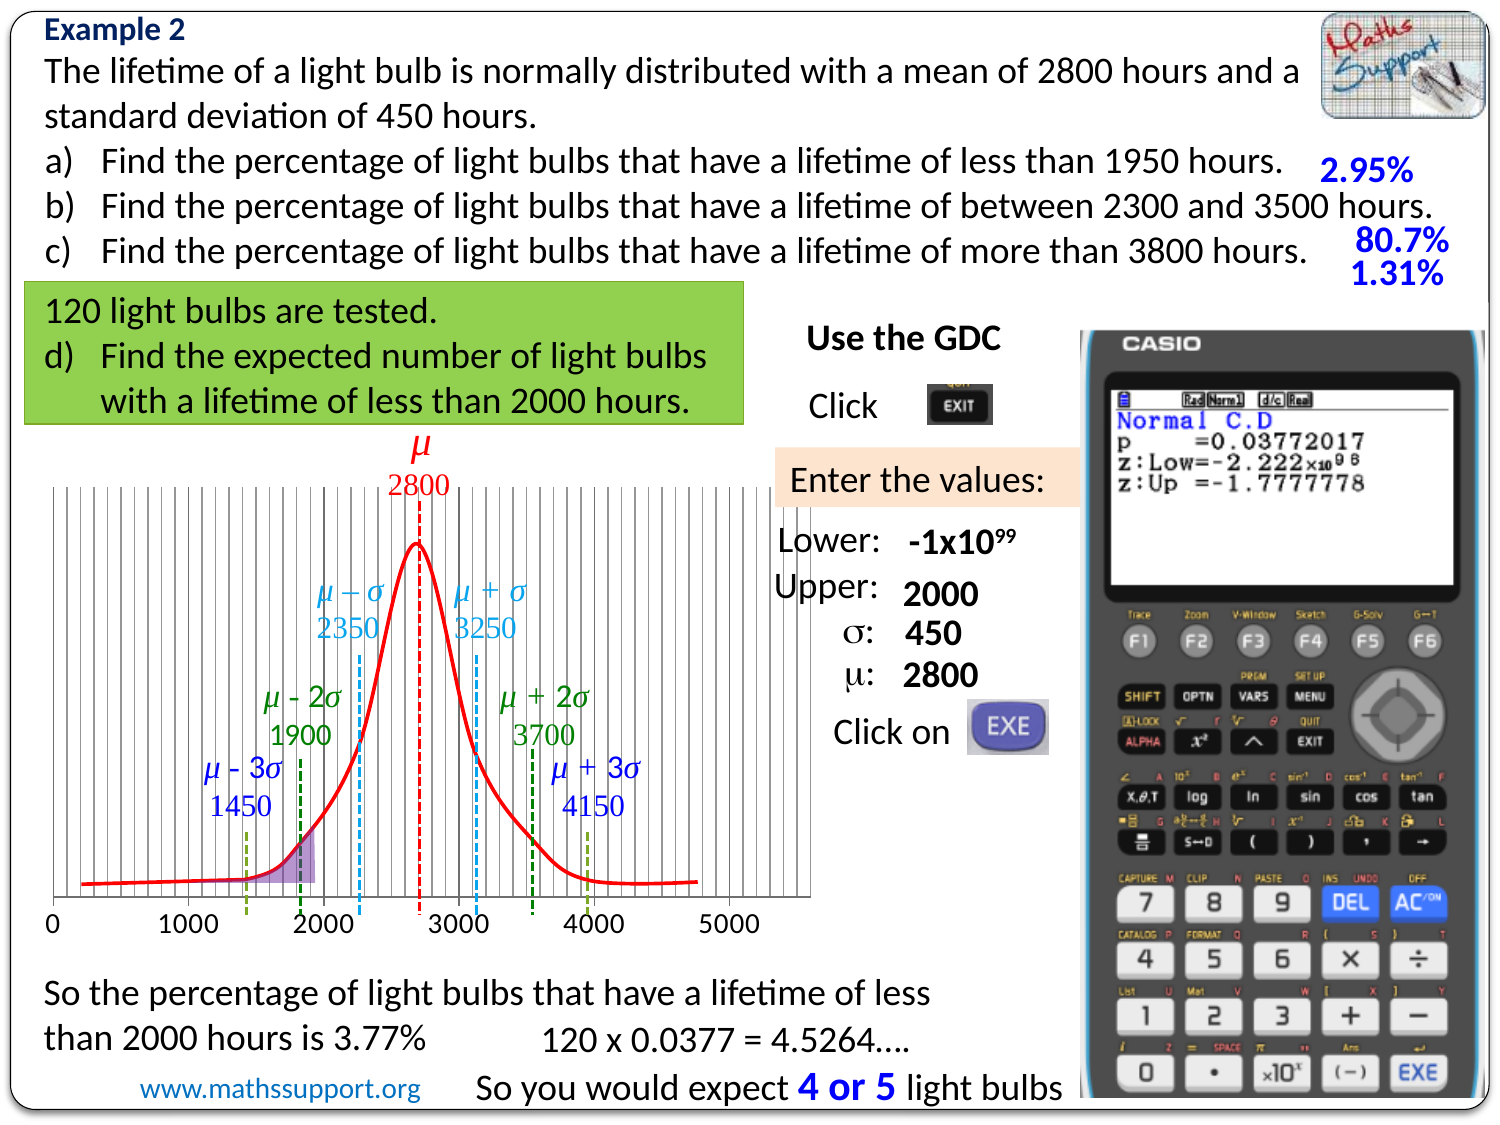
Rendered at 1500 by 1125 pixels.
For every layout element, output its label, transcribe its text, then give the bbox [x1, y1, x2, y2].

text_box 2.95% [1305, 137, 1435, 197]
text_box 450 [890, 600, 1042, 661]
text_box 2800 [887, 642, 1039, 699]
text_box The lifetime of a light bulb is normally distributed with a mean of 2800 hours and a standard deviation of 450 hours. [29, 38, 1322, 144]
text_box So the percentage of light bulbs that have a lifetime of less than 2000 hours is 3.77% [28, 960, 989, 1065]
text_box [24, 281, 29, 425]
picture [967, 699, 1049, 755]
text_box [620, 737, 668, 915]
chart [29, 477, 827, 952]
text_box -1x1099 [894, 510, 1045, 570]
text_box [294, 560, 550, 915]
text_box : [831, 640, 890, 699]
text_box 80.7% [1340, 208, 1471, 268]
text_box [135, 1074, 420, 1105]
text_box Use the GDC [791, 305, 1035, 365]
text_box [241, 666, 289, 915]
text_box Upper: [831, 553, 894, 598]
text_box 1.31% [1334, 240, 1465, 301]
text_box Lower: [831, 507, 963, 553]
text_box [371, 406, 467, 558]
picture [1322, 12, 1486, 119]
picture [1079, 329, 1486, 1098]
text_box 2000 [888, 561, 1039, 621]
text_box Example 2 [29, 0, 278, 38]
picture [926, 384, 993, 426]
text_box : [831, 598, 890, 640]
text_box Find the percentage of light bulbs that have a lifetime of less than 1950 hours. Find the percentage of light bulbs that have a lifetime of between 2300 and 3500 hours. Find the percentage of light bulbs that have a lifetime of more than 3800 hours. [30, 128, 1500, 279]
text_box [554, 666, 615, 915]
text_box Click on [831, 699, 965, 759]
text_box So you would expect 4 or 5 light bulbs [460, 1051, 1158, 1116]
text_box Enter the values: [775, 447, 1073, 508]
text_box [1316, 9, 1483, 113]
text_box Click [793, 373, 926, 434]
text_box 120 x 0.0377 = 4.5264…. [525, 1007, 940, 1051]
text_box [159, 737, 235, 915]
text_box 120 light bulbs are tested. d) Find the expected number of light bulbs with a lifetime of less than 2000 hours. [29, 278, 762, 429]
